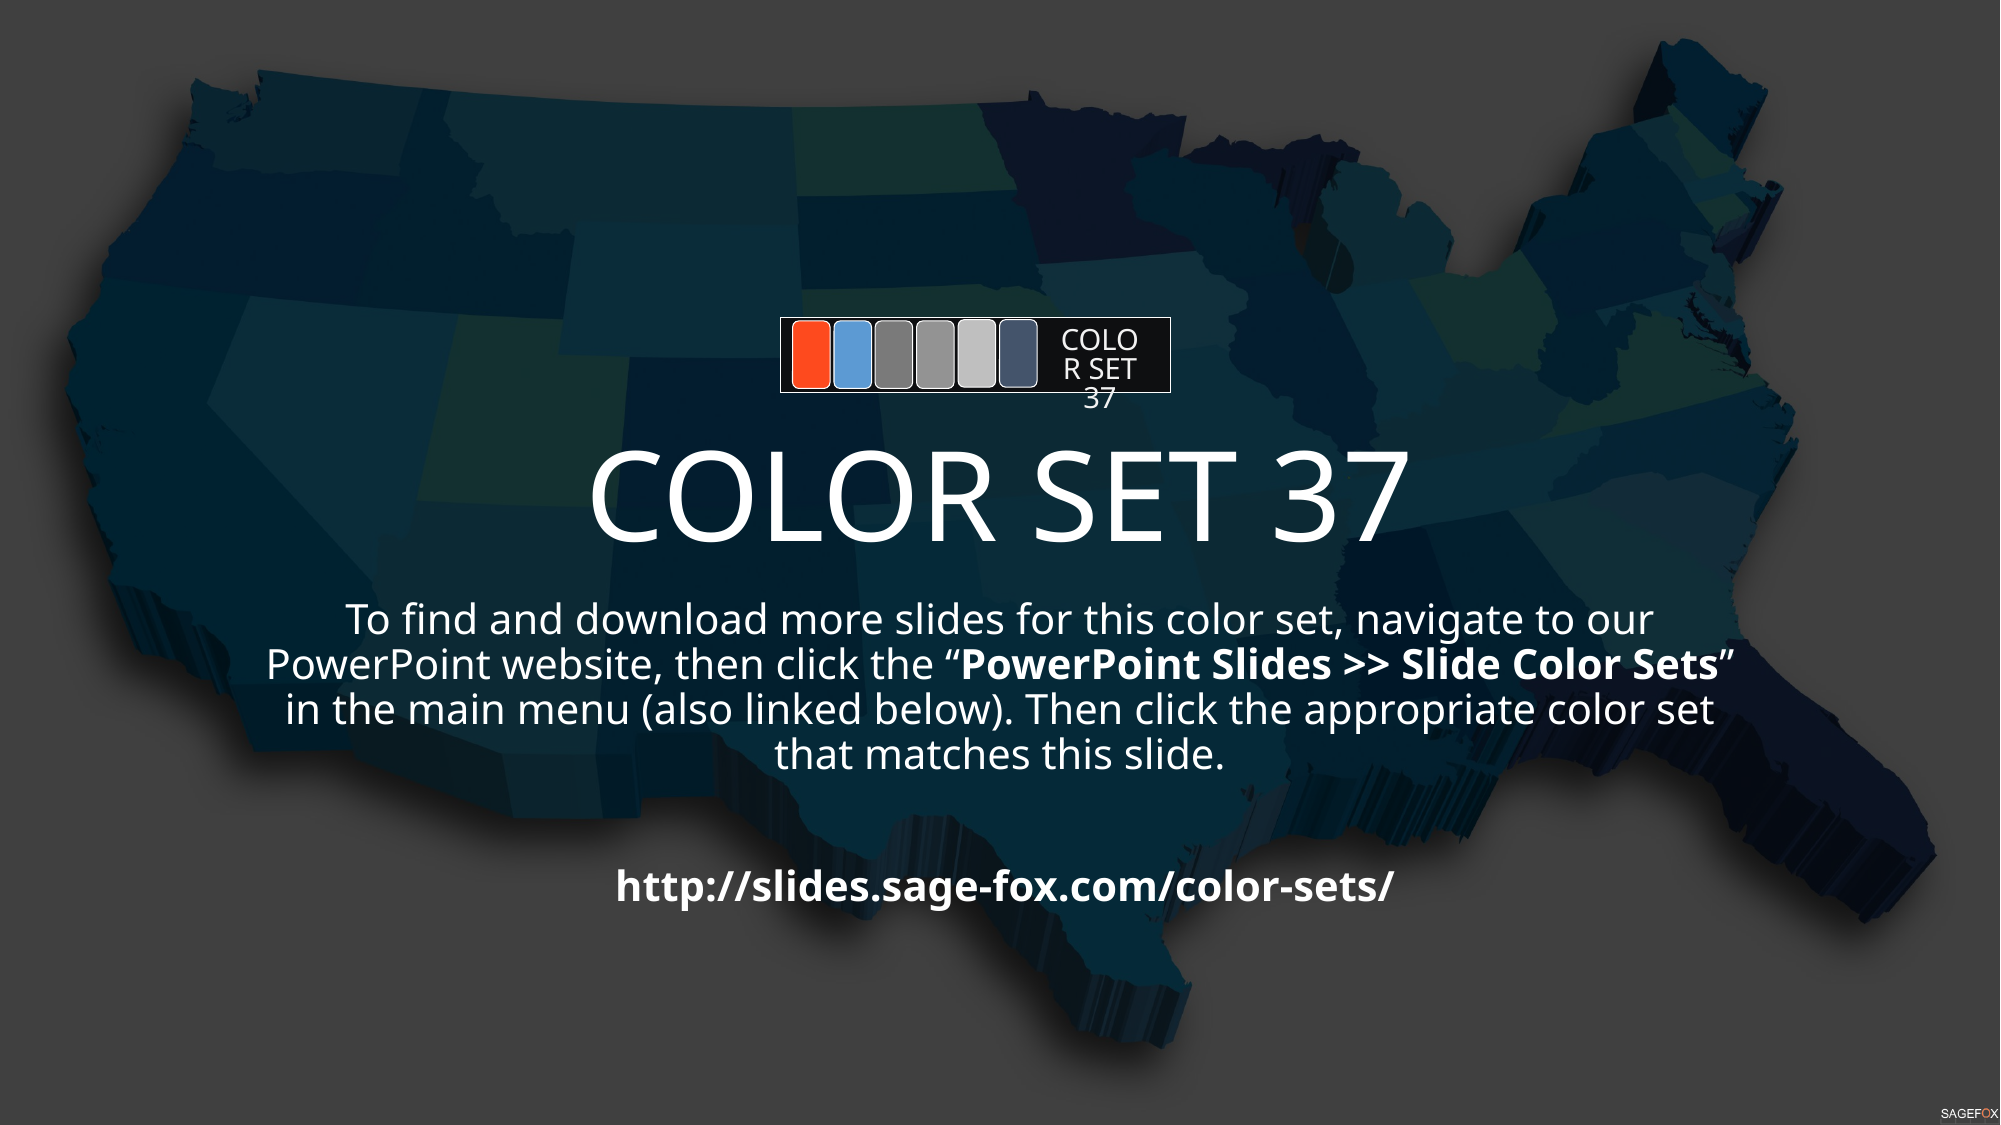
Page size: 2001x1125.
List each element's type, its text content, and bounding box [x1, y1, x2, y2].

title COLOR SET 37 [249, 184, 1750, 576]
picture [0, 0, 2001, 1125]
subtitle To find and download more slides for this color set, navigate to our PowerPoint website, then click the “PowerPoint Slides >> Slide Color Sets” in the main menu (also linked below). Then click the appropriate color set that matches this slide. http://slides.sage-fox.com/color-sets/ [249, 590, 1750, 863]
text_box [780, 317, 1171, 395]
